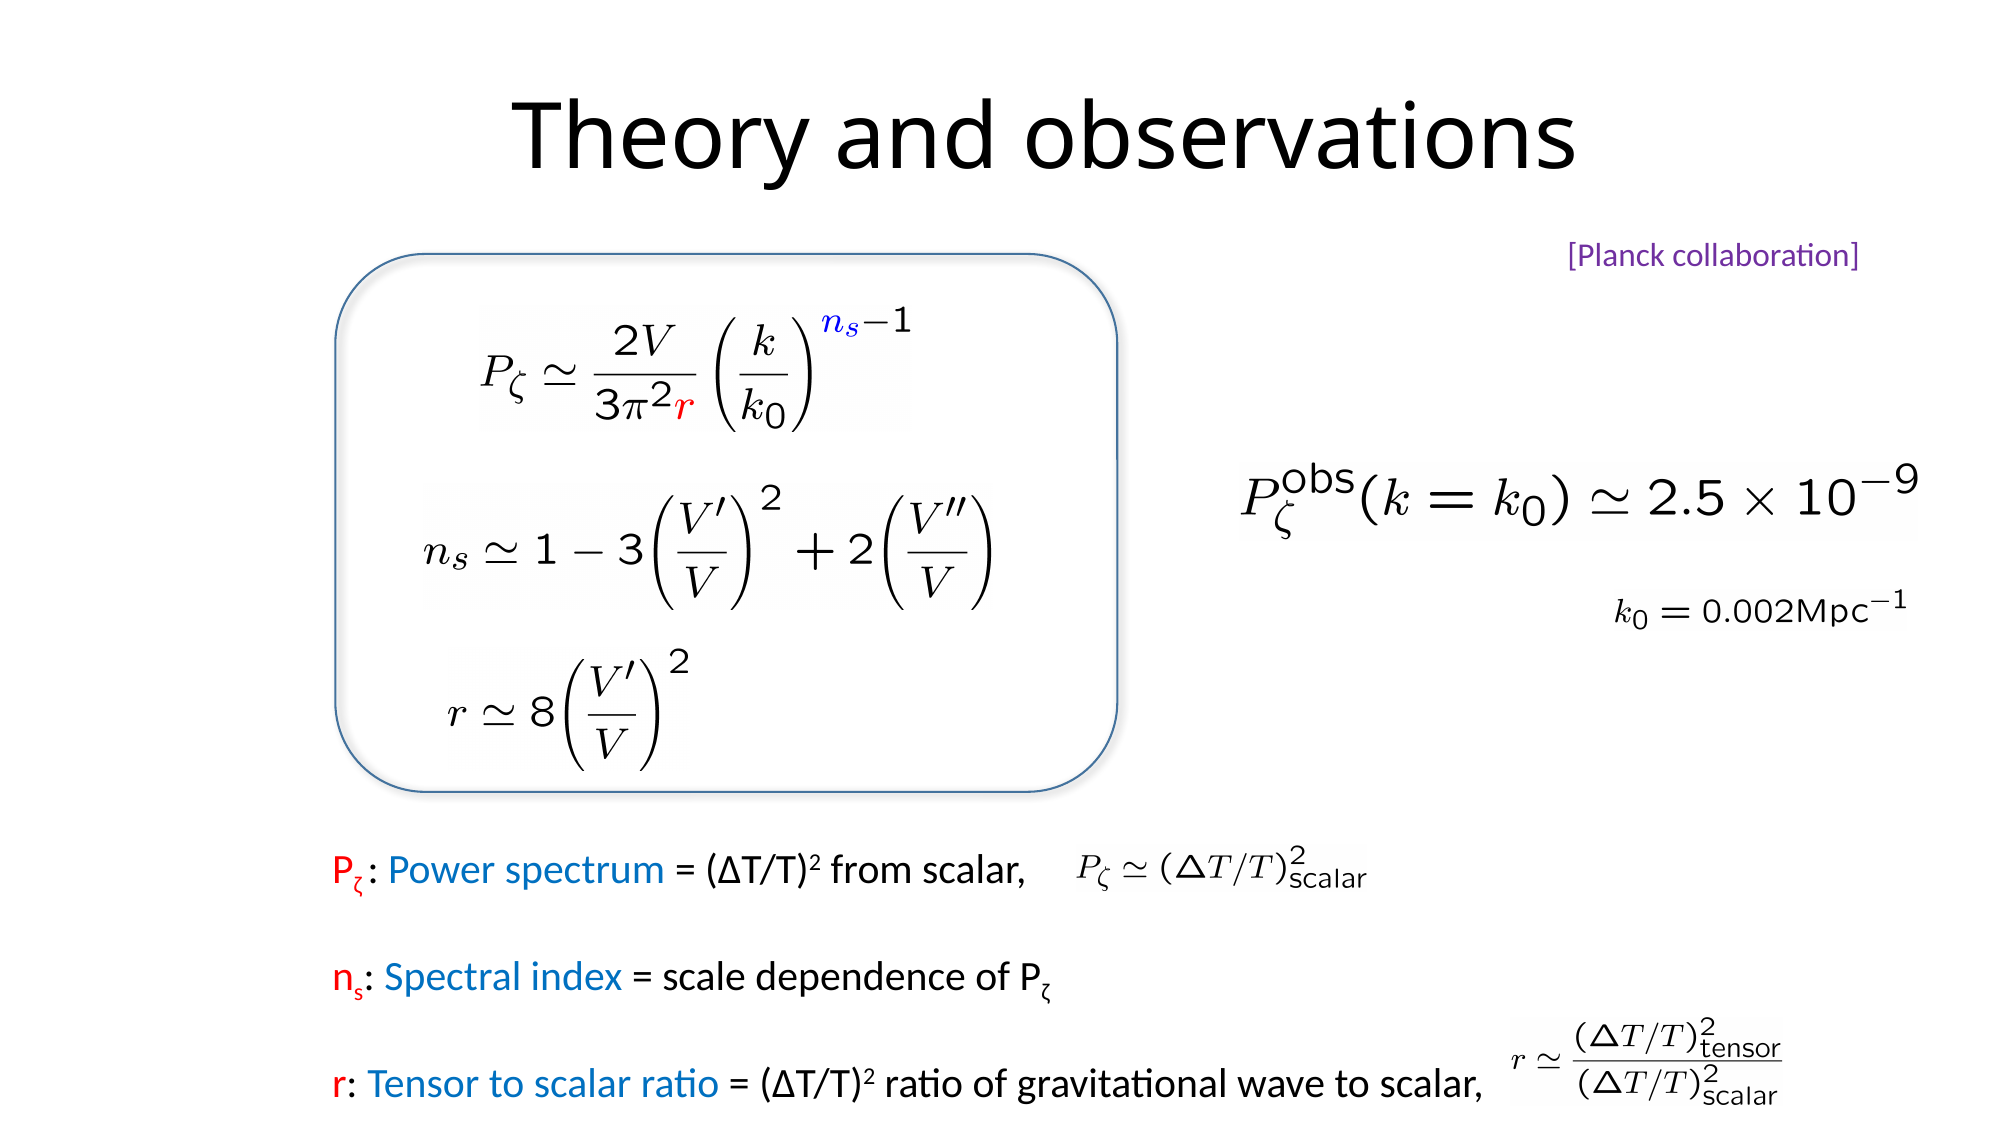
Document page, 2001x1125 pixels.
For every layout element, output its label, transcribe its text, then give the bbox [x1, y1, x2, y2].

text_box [335, 253, 1118, 792]
text_box [Planck collaboration] [1552, 226, 1876, 281]
title Theory and observations [295, 45, 1796, 233]
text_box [1239, 462, 1918, 631]
picture [1510, 1017, 1783, 1106]
text_box Pζ : Power spectrum = (ΔT/T)2 from scalar, ns: Spectral index = scale dependence of Pζ r: Tensor to scalar ratio = (ΔT/T)2 ratio of gravitational wave to scalar, [317, 834, 1500, 1125]
picture [1076, 844, 1367, 892]
